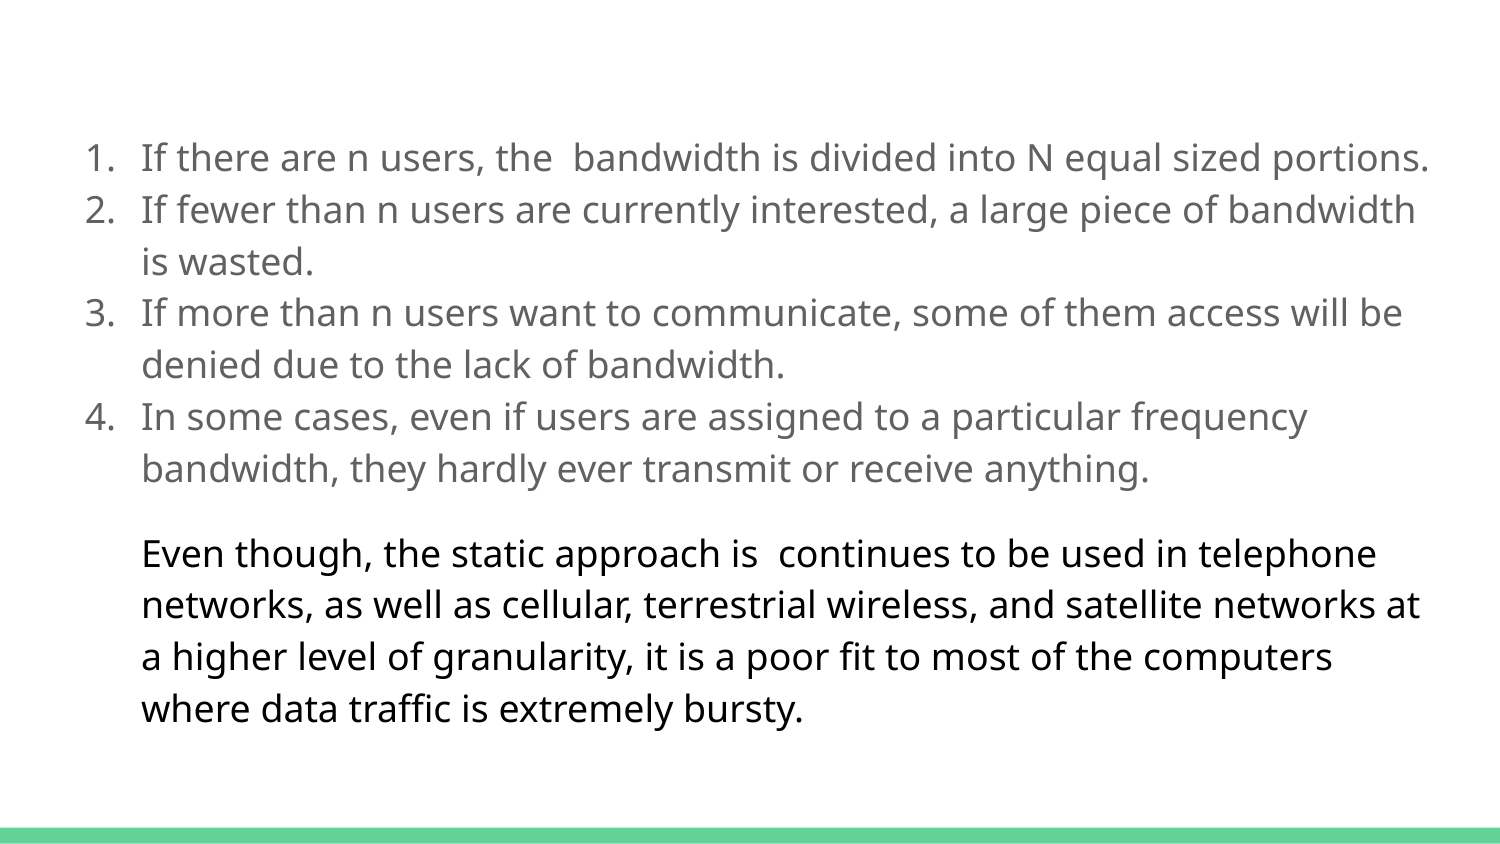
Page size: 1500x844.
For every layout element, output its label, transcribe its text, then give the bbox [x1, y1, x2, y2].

list If there are n users, the bandwidth is divided into N equal sized portions. If fewer than n users are currently interested, a large piece of bandwidth is wasted. If more than n users want to communicate, some of them access will be denied due to the lack of bandwidth. In some cases, even if users are assigned to a particular frequency bandwidth, they hardly ever transmit or receive anything. Even though, the static approach is continues to be used in telephone networks, as well as cellular, terrestrial wireless, and satellite networks at a higher level of granularity, it is a poor fit to most of the computers where data traffic is extremely bursty. [51, 112, 1449, 732]
